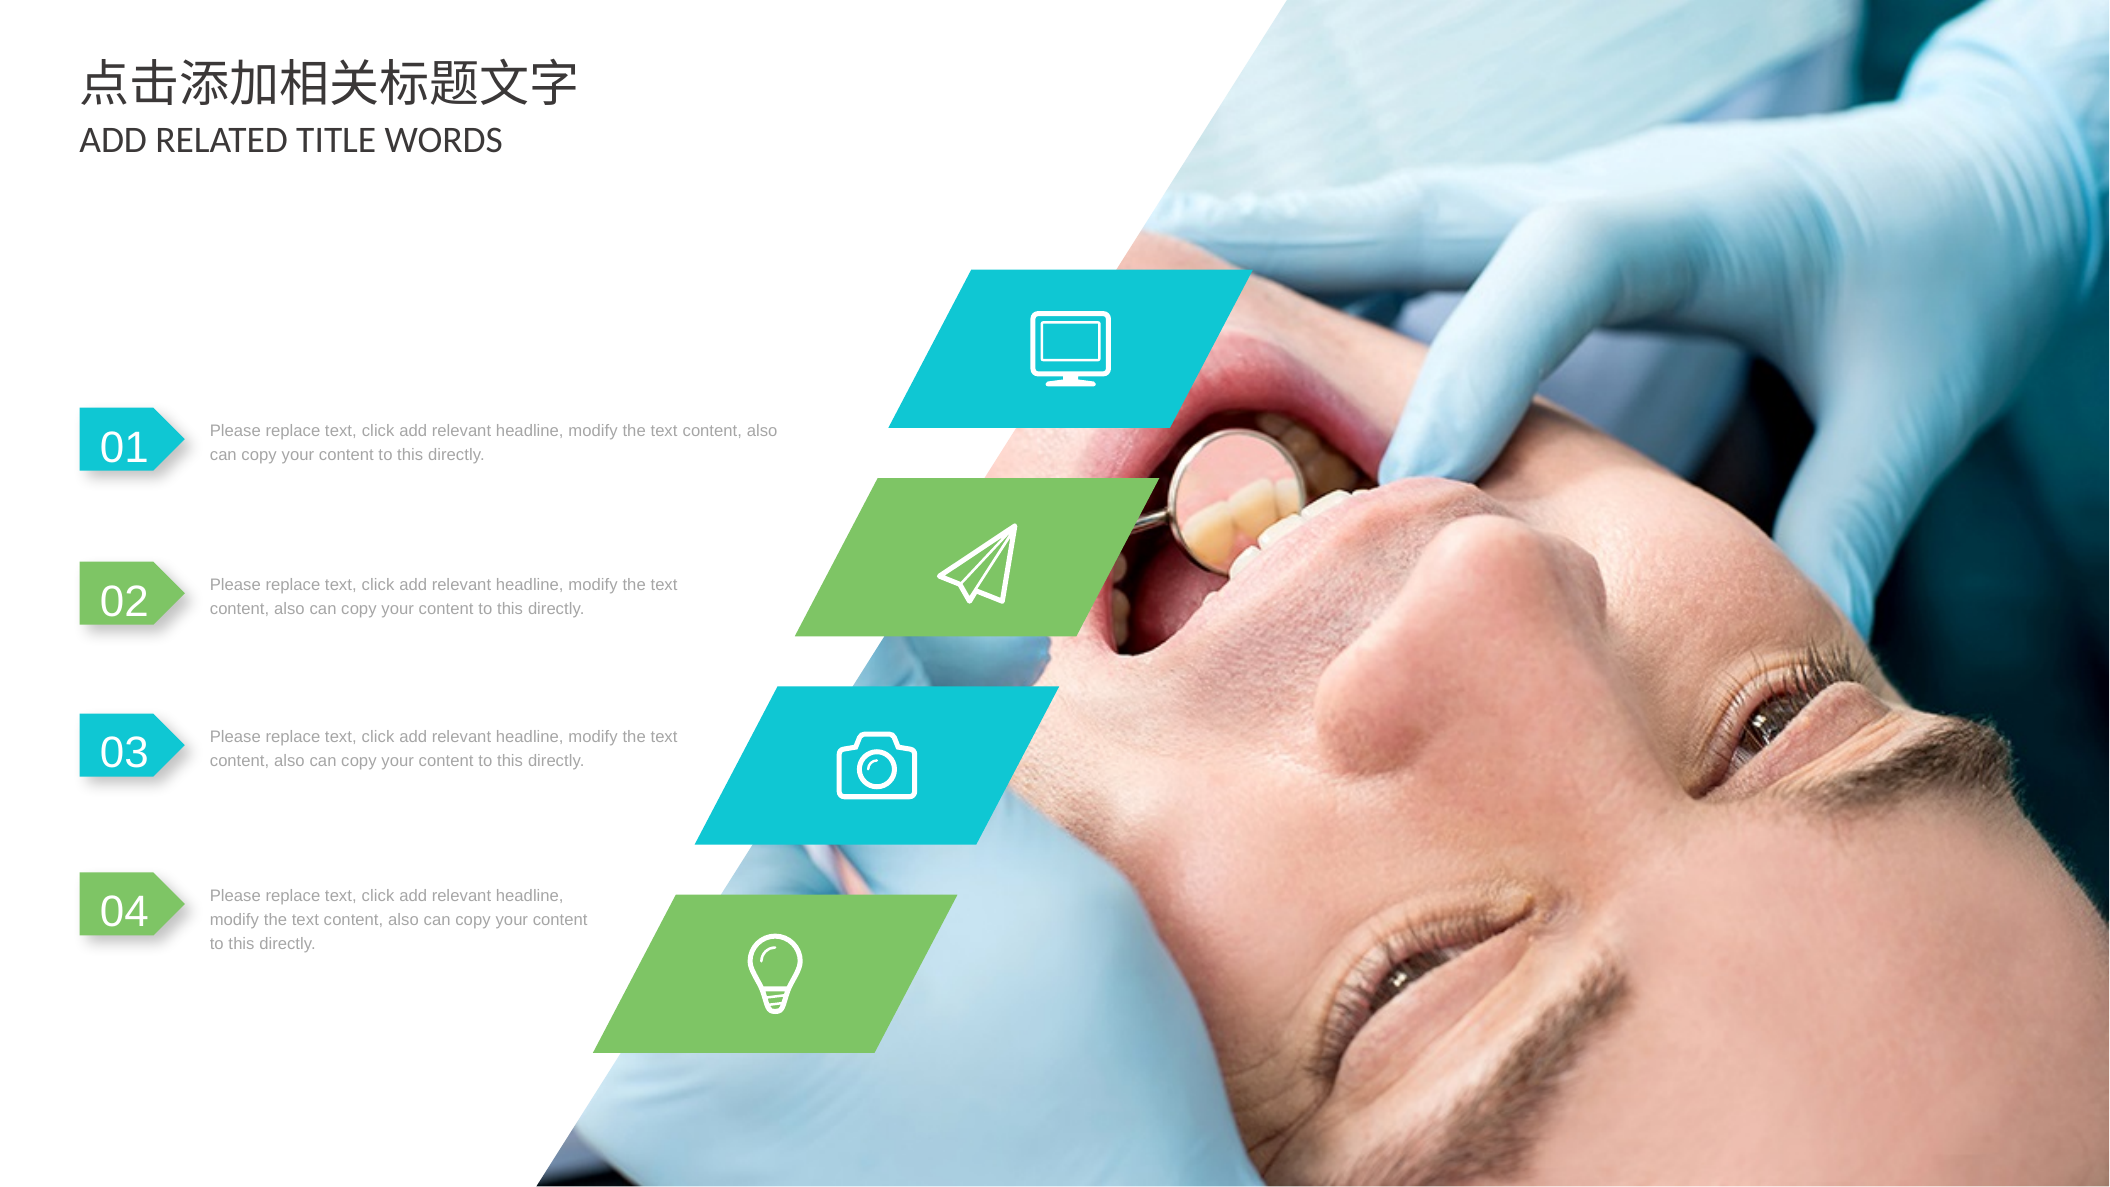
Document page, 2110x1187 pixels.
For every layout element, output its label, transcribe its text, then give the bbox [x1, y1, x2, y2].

text_box Please replace text, click add relevant headline, modify the text content, also can copy your content to this directly. [193, 408, 803, 472]
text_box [592, 894, 958, 1053]
text_box 01 [78, 406, 187, 472]
text_box 02 [78, 560, 187, 626]
text_box Please replace text, click add relevant headline, modify the text content, also can copy your content to this directly. [194, 872, 618, 961]
text_box 03 [78, 712, 187, 778]
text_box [888, 269, 1253, 428]
text_box ADD RELATED TITLE WORDS [63, 107, 520, 169]
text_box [694, 686, 1060, 845]
text_box Please replace text, click add relevant headline, modify the text content, also can copy your content to this directly. [194, 562, 733, 626]
text_box 点击添加相关标题文字 [63, 43, 596, 120]
text_box [534, 0, 2110, 1187]
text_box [794, 478, 1160, 637]
text_box 04 [78, 871, 187, 937]
text_box Please replace text, click add relevant headline, modify the text content, also can copy your content to this directly. [194, 714, 694, 778]
